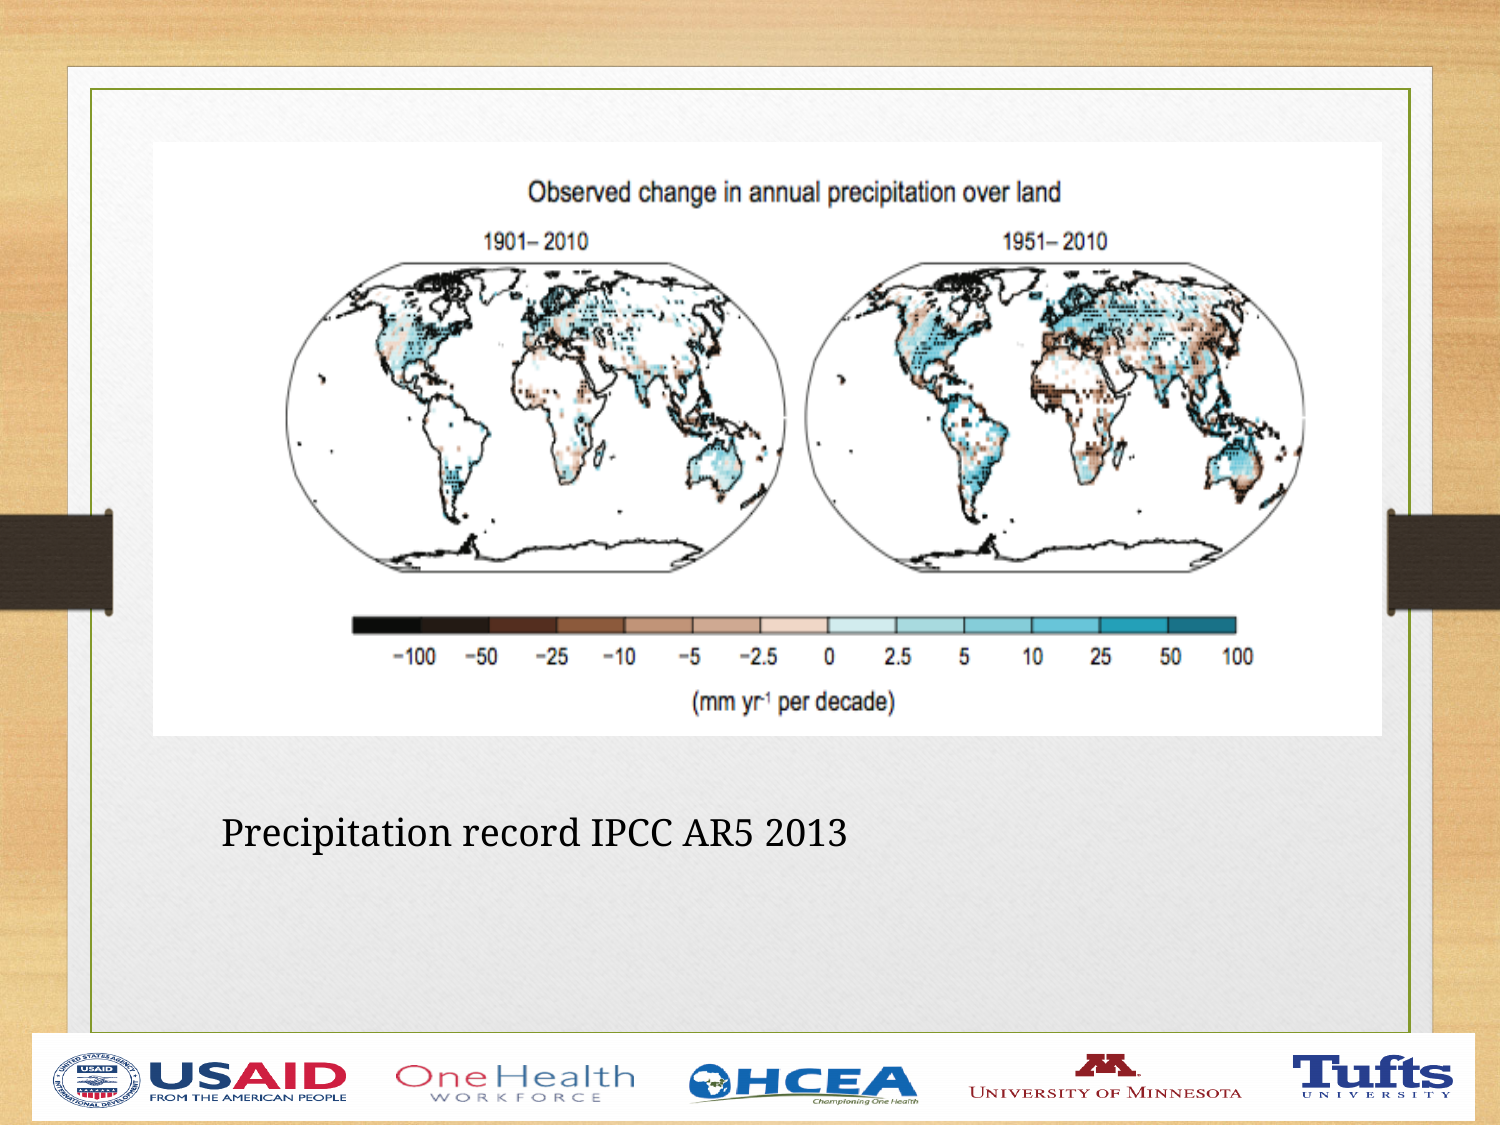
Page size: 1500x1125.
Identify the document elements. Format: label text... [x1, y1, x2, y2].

text_box Precipitation record IPCC AR5 2013 [206, 801, 864, 861]
picture [0, 0, 1500, 1125]
